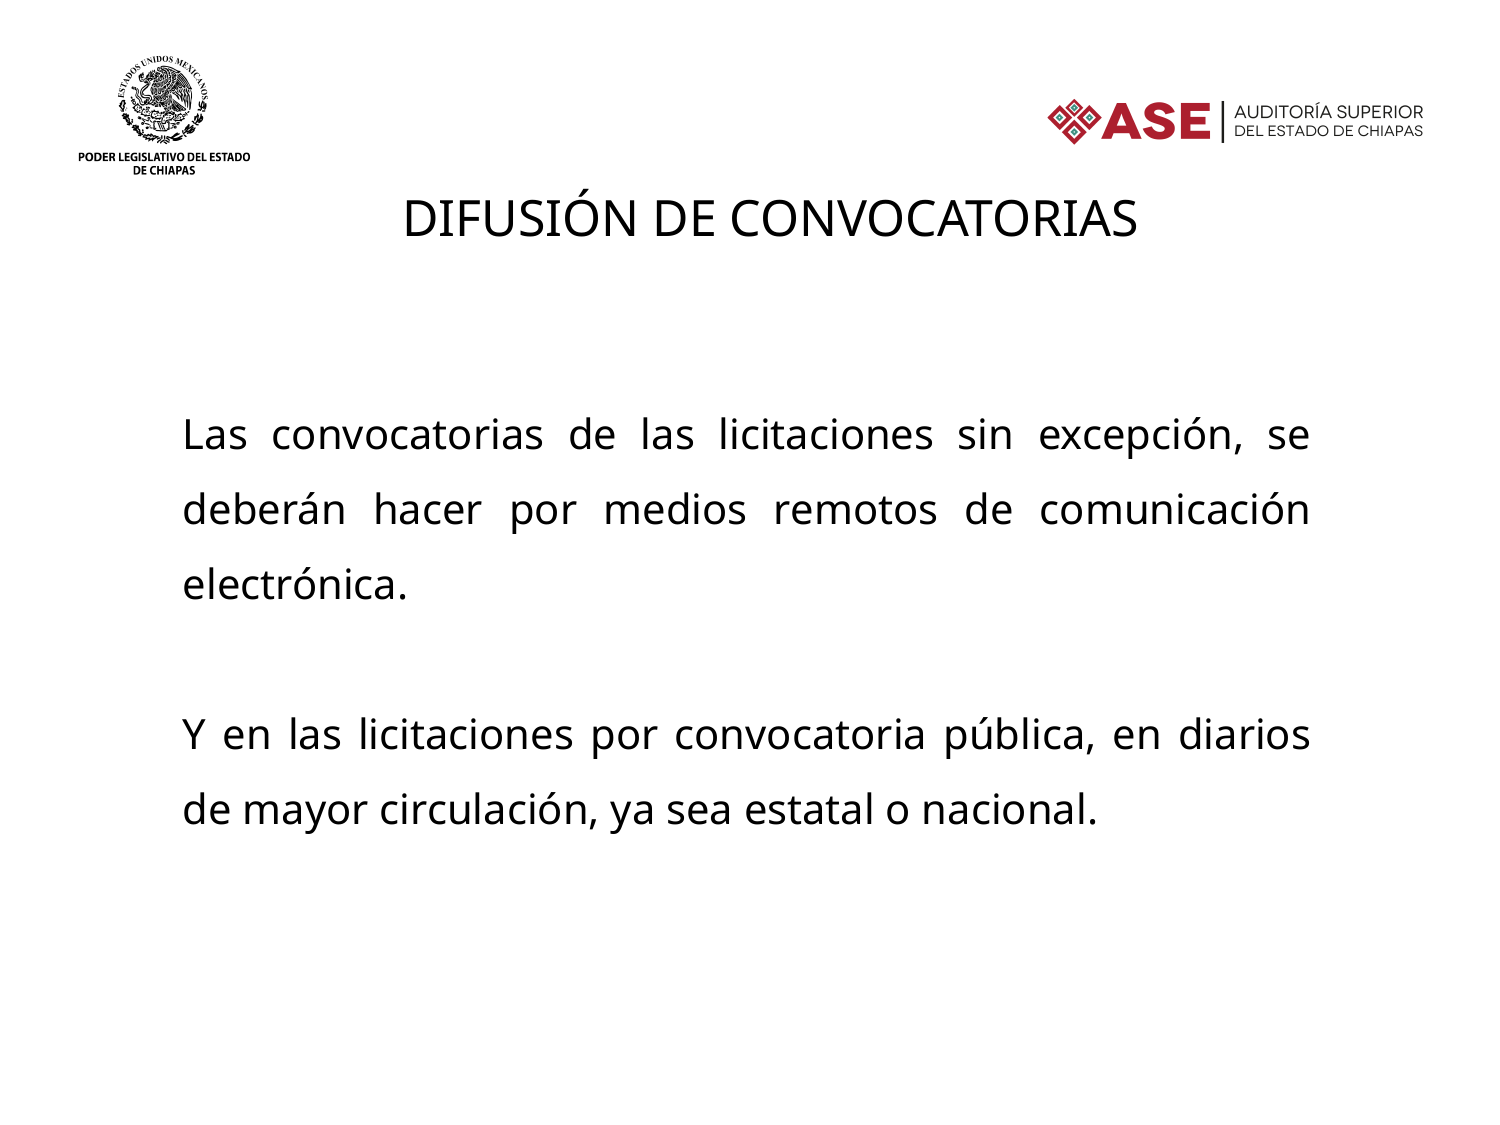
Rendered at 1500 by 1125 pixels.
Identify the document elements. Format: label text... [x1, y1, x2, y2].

picture [1032, 76, 1442, 163]
text_box Las convocatorias de las licitaciones sin excepción, se deberán hacer por medios remotos de comunicación electrónica. Y en las licitaciones por convocatoria pública, en diarios de mayor circulación, ya sea estatal o nacional. [168, 374, 1328, 1035]
picture [70, 43, 260, 191]
text_box Difusión de convocatorias [120, 179, 1421, 255]
